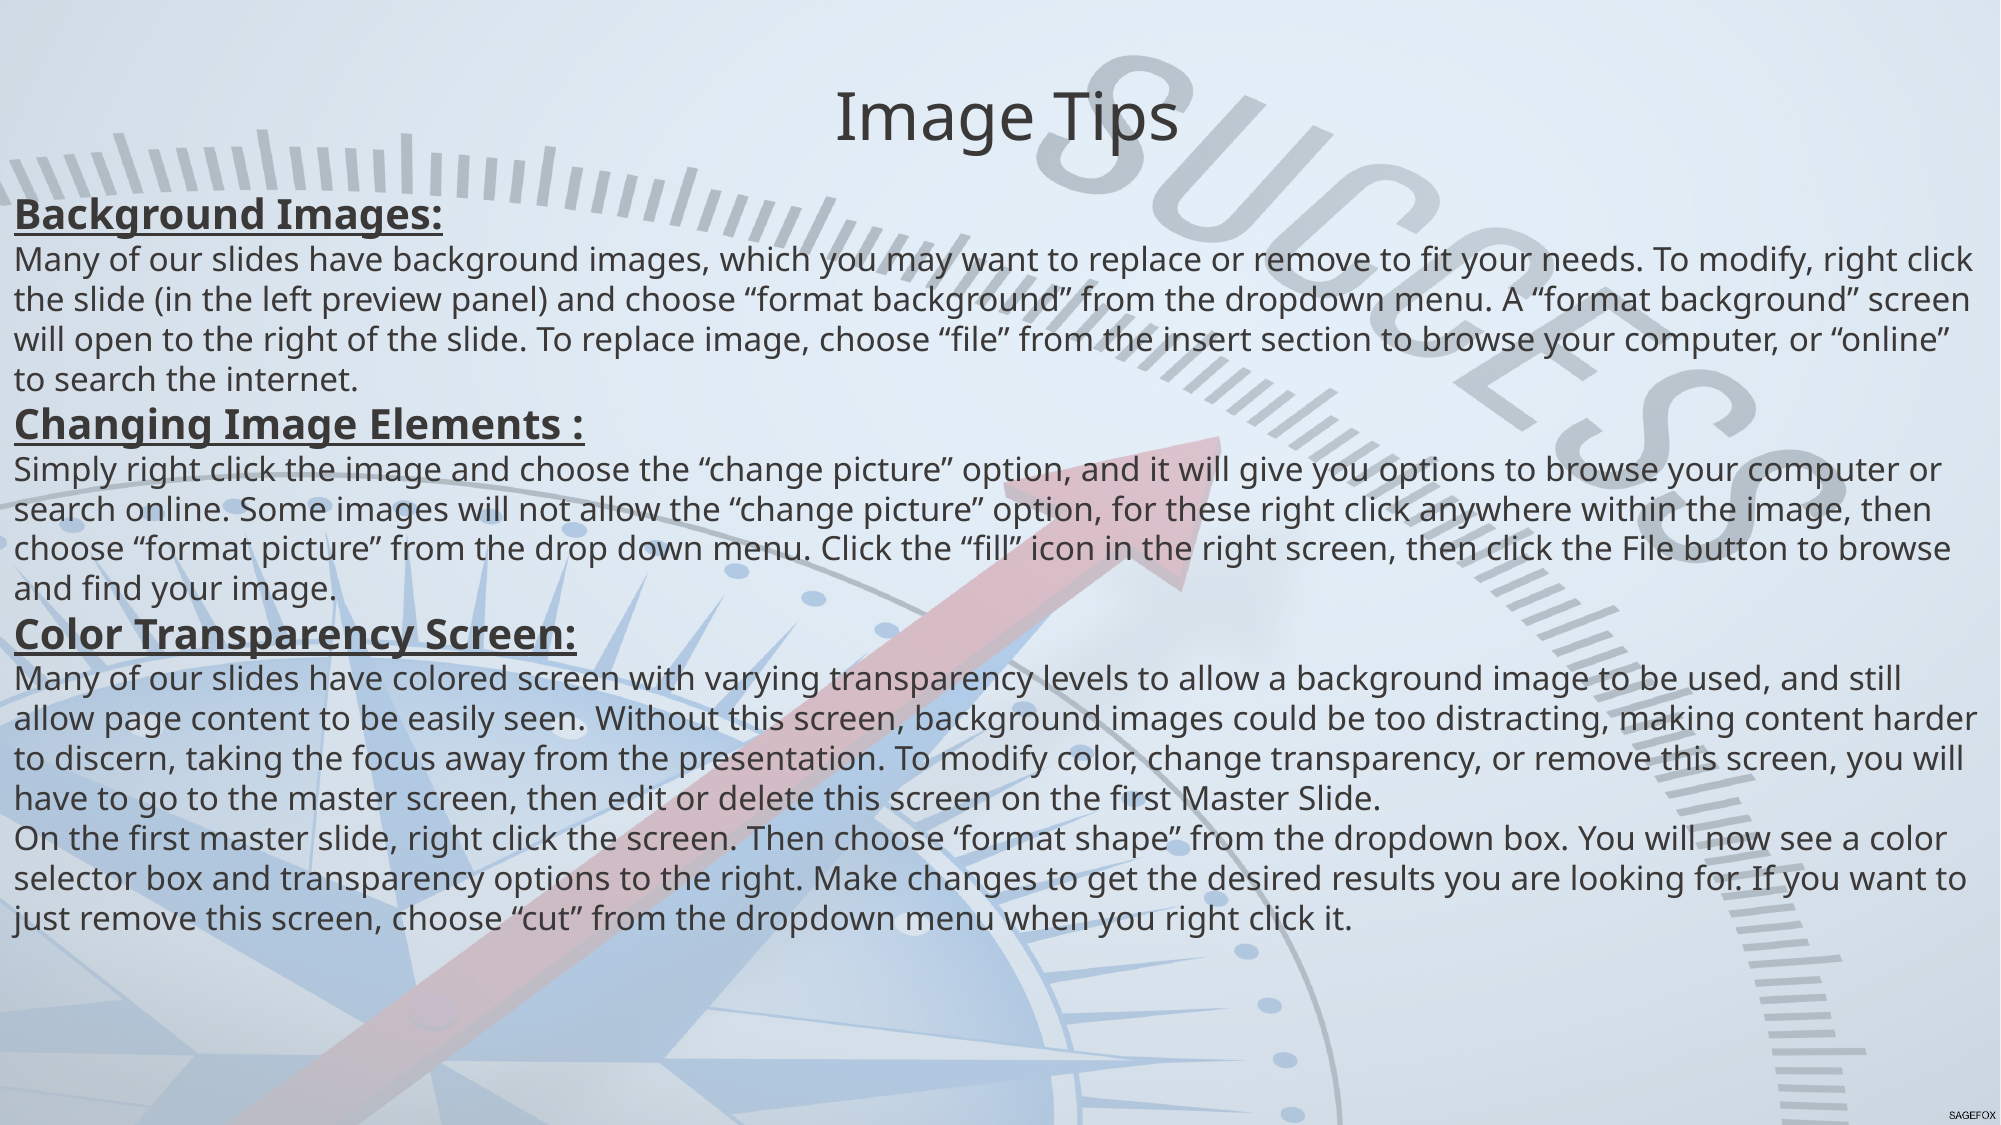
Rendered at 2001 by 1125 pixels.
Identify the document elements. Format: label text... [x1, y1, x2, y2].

title Image Tips [597, 59, 1420, 177]
text_box Background Images: Many of our slides have background images, which you may want to replace or remove to fit your needs. To modify, right click the slide (in the left preview panel) and choose “format background” from the dropdown menu. A “format background” screen will open to the right of the slide. To replace image, choose “file” from the insert section to browse your computer, or “online” to search the internet. Changing Image Elements : Simply right click the image and choose the “change picture” option, and it will give you options to browse your computer or search online. Some images will not allow the “change picture” option, for these right click anywhere within the image, then choose “format picture” from the drop down menu. Click the “fill” icon in the right screen, then click the File button to browse and find your image. Color Transparency Screen: Many of our slides have colored screen with varying transparency levels to allow a background image to be used, and still allow page content to be easily seen. Without this screen, background images could be too distracting, making content harder to discern, taking the focus away from the presentation. To modify color, change transparency, or remove this screen, you will have to go to the master screen, then edit or delete this screen on the first Master Slide. On the first master slide, right click the screen. Then choose ‘format shape” from the dropdown box. You will now see a color selector box and transparency options to the right. Make changes to get the desired results you are looking for. If you want to just remove this screen, choose “cut” from the dropdown menu when you right click it. [0, 0, 2000, 1125]
